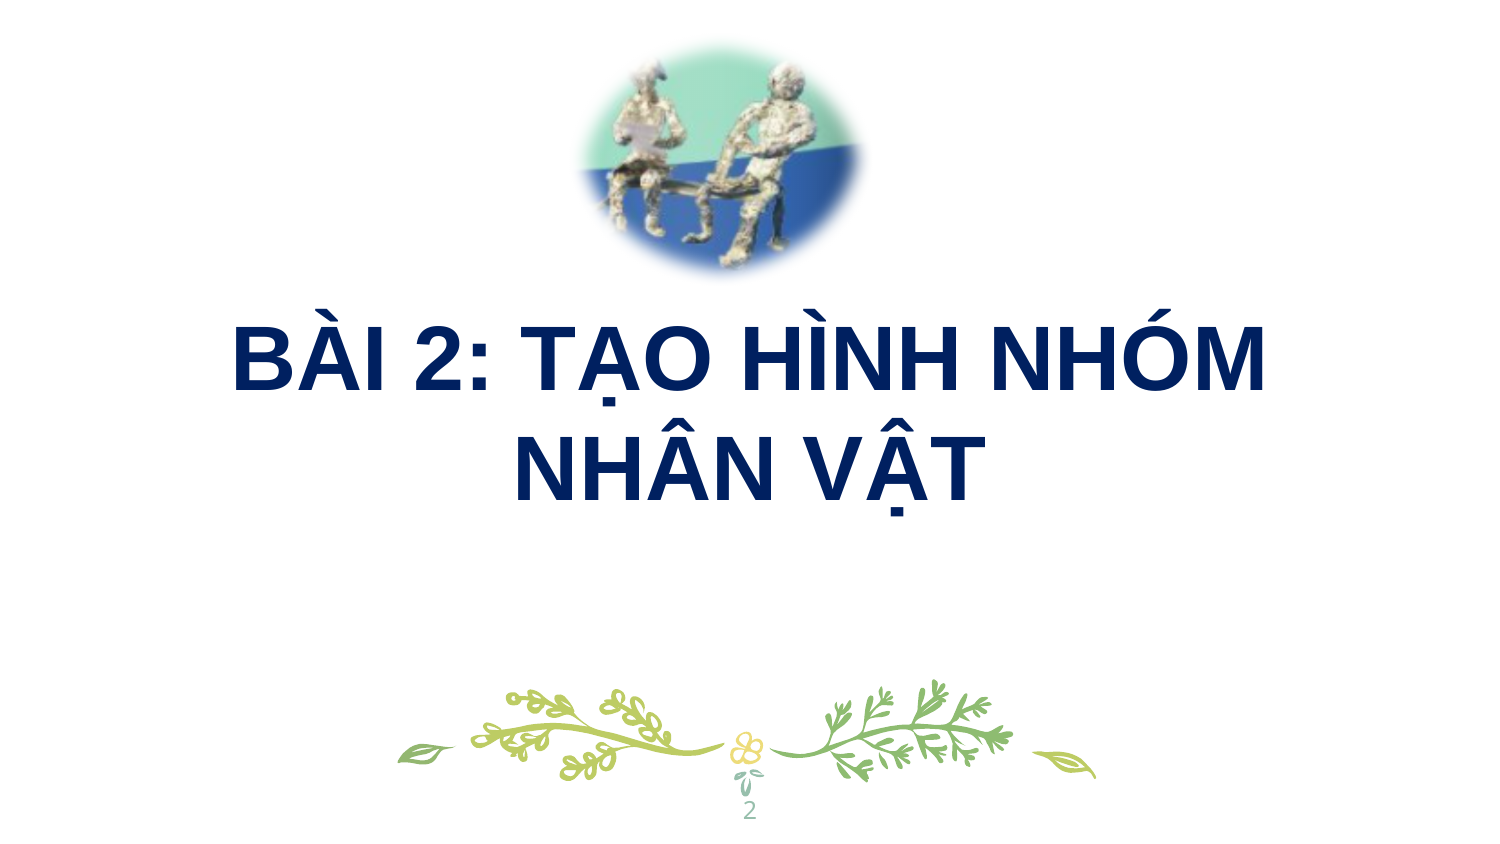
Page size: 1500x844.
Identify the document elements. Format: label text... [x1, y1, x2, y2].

slide_number 2 [705, 779, 795, 844]
picture [566, 30, 876, 289]
title BÀI 2: TẠO HÌNH NHÓM NHÂN VẬT [209, 343, 1291, 534]
